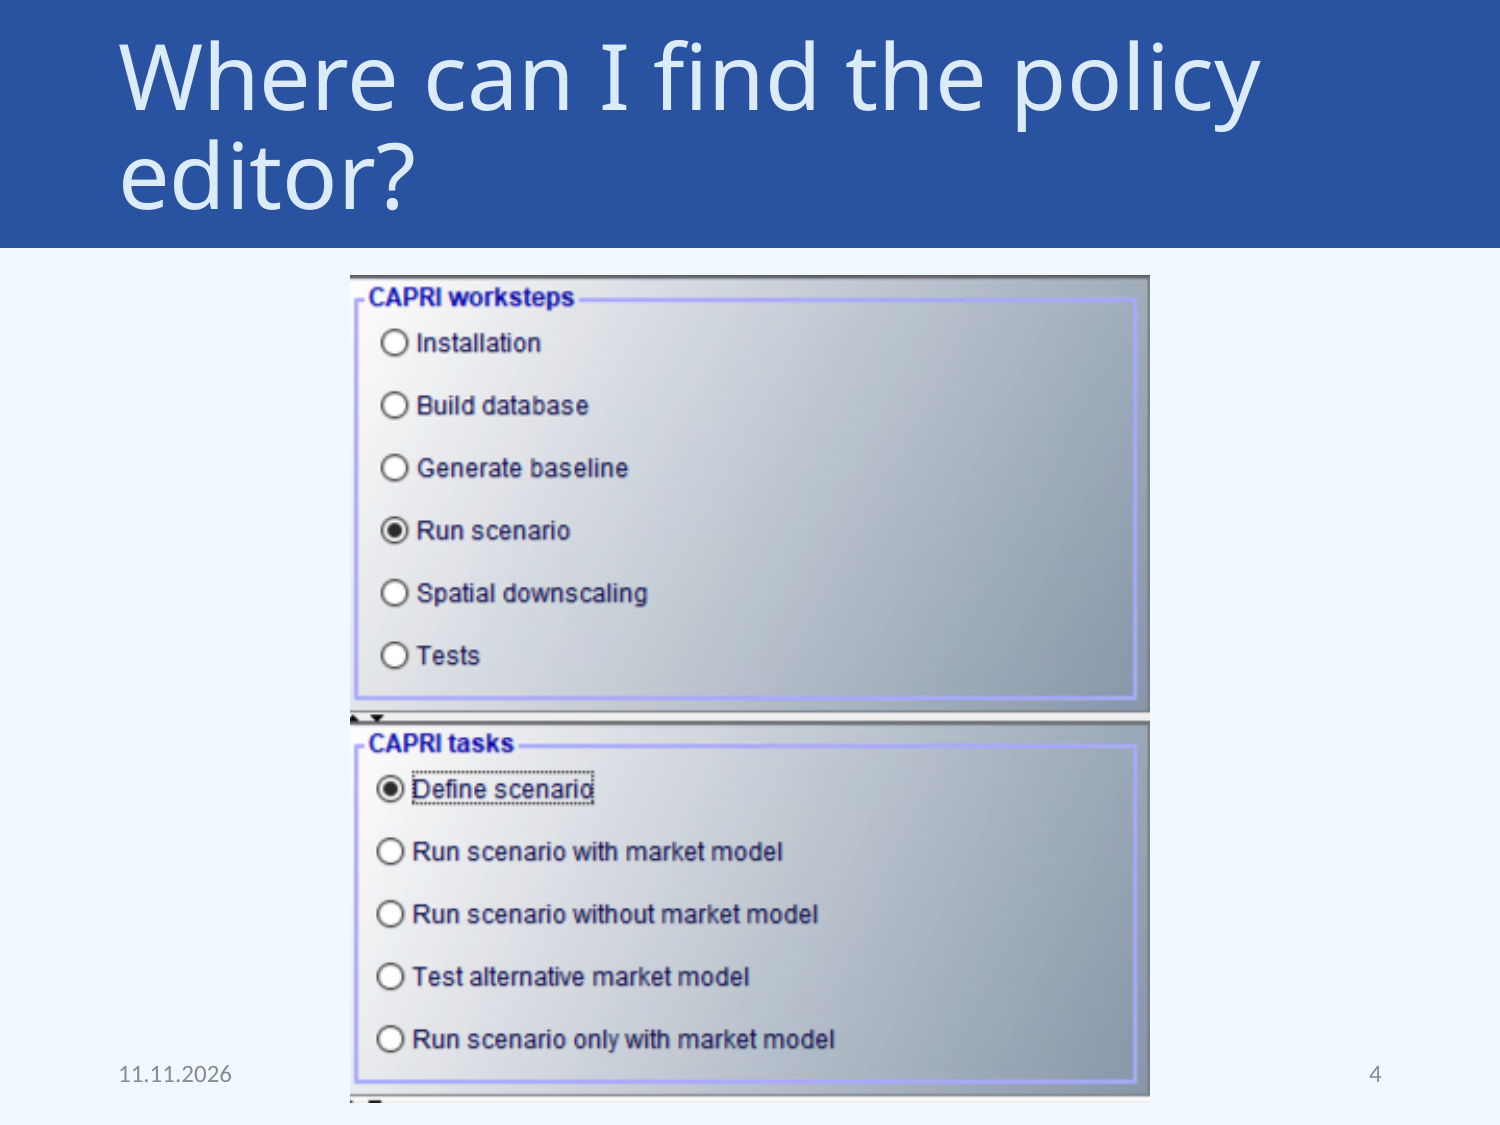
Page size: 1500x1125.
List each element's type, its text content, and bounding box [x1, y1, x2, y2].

picture [349, 275, 1151, 1103]
title Where can I find the policy editor? [103, 21, 1397, 240]
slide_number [103, 1042, 349, 1103]
slide_number 4 [1151, 1042, 1397, 1103]
